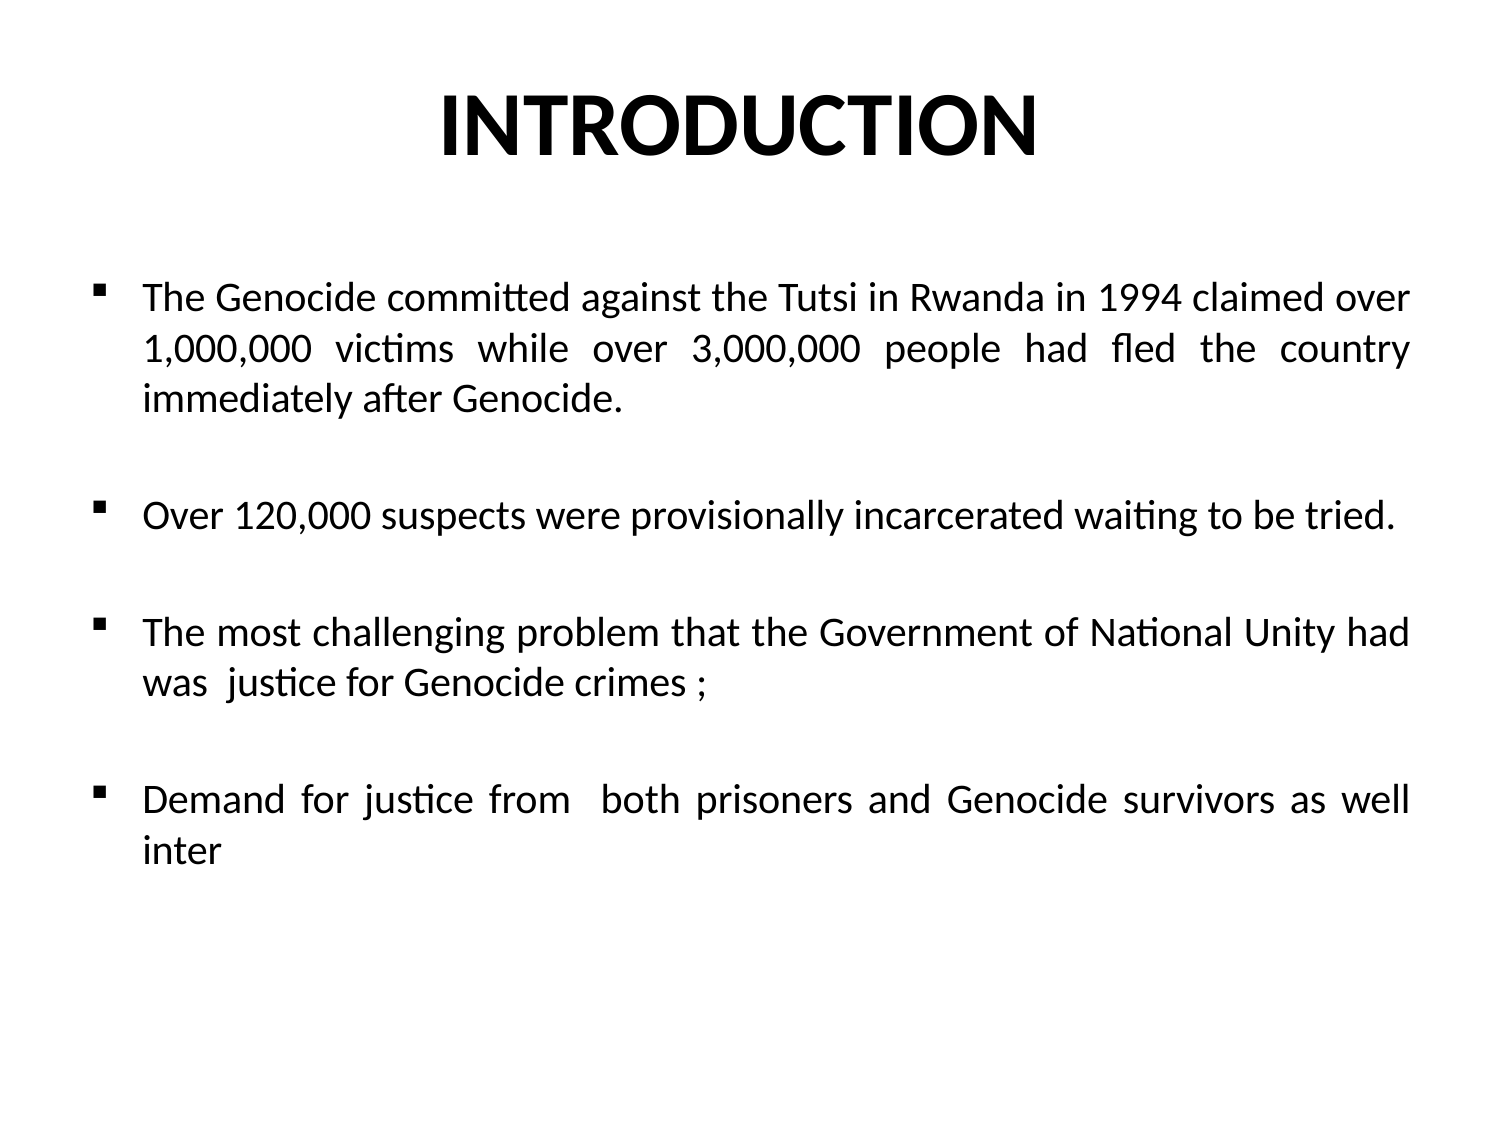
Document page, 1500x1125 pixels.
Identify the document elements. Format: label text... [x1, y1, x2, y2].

list The Genocide committed against the Tutsi in Rwanda in 1994 claimed over 1,000,000 victims while over 3,000,000 people had fled the country immediately after Genocide. Over 120,000 suspects were provisionally incarcerated waiting to be tried. The most challenging problem that the Government of National Unity had was justice for Genocide crimes ; Demand for justice from both prisoners and Genocide survivors as well inter [75, 262, 1425, 1005]
title INTRODUCTION [75, 24, 1425, 213]
